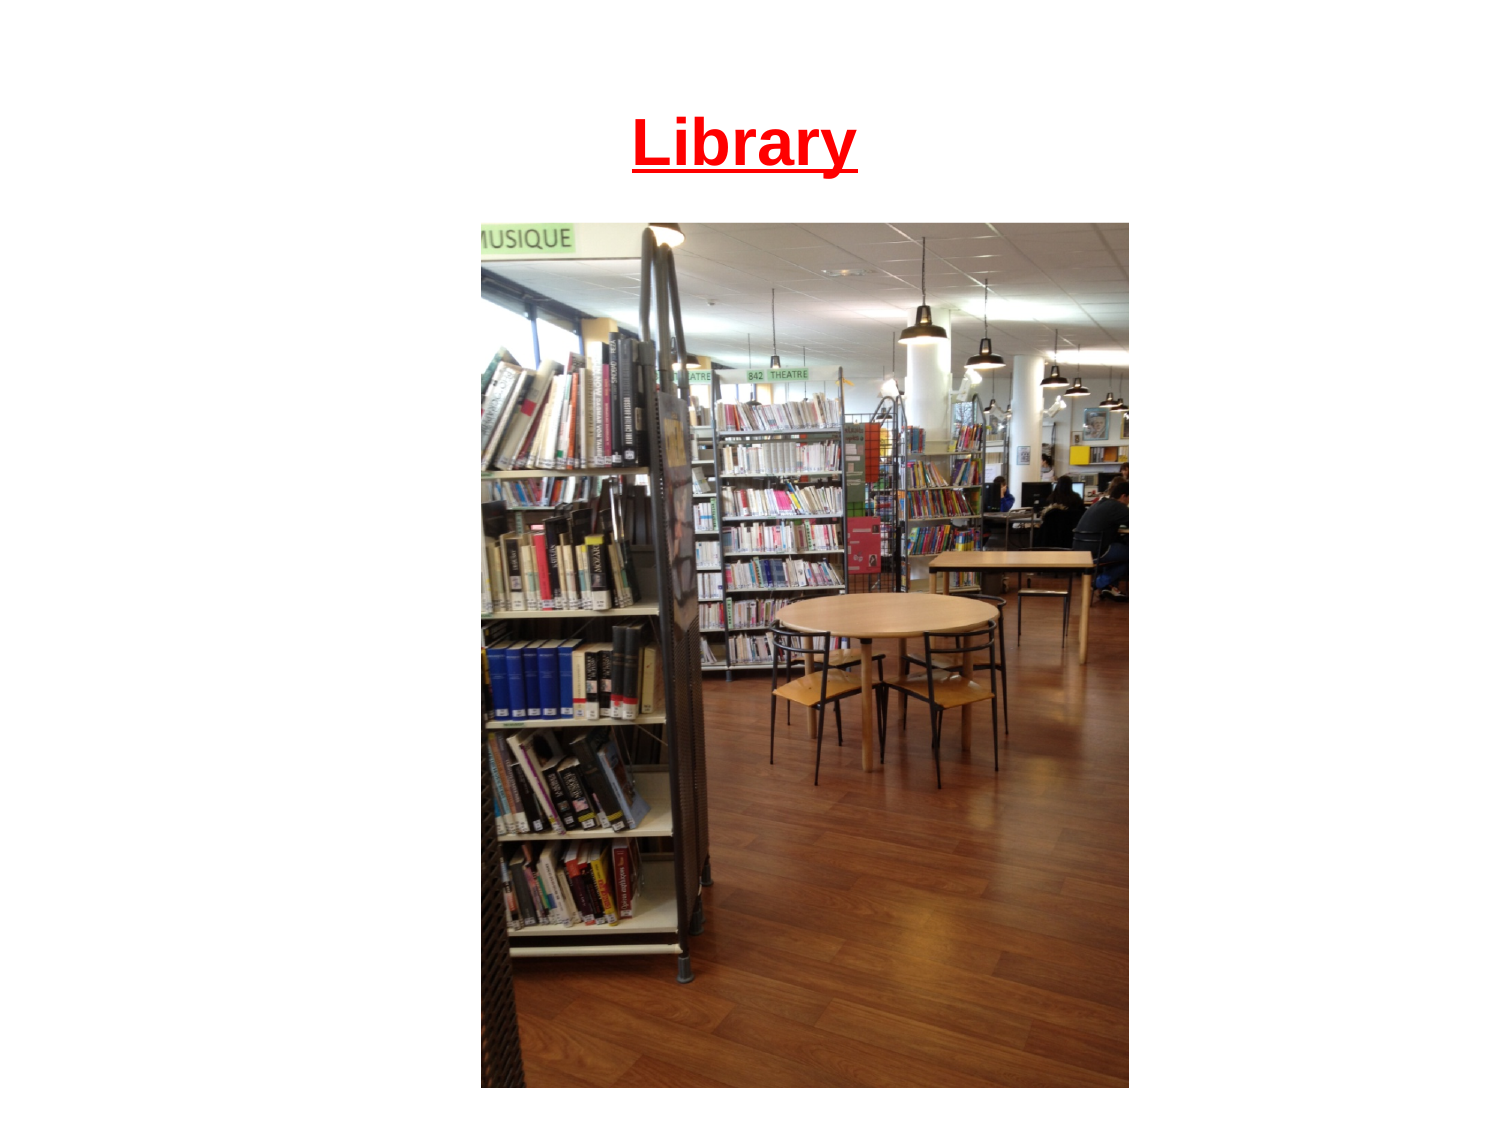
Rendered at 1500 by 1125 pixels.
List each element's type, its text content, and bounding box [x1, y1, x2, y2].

picture [372, 224, 1238, 1087]
title Library [75, 45, 1425, 233]
